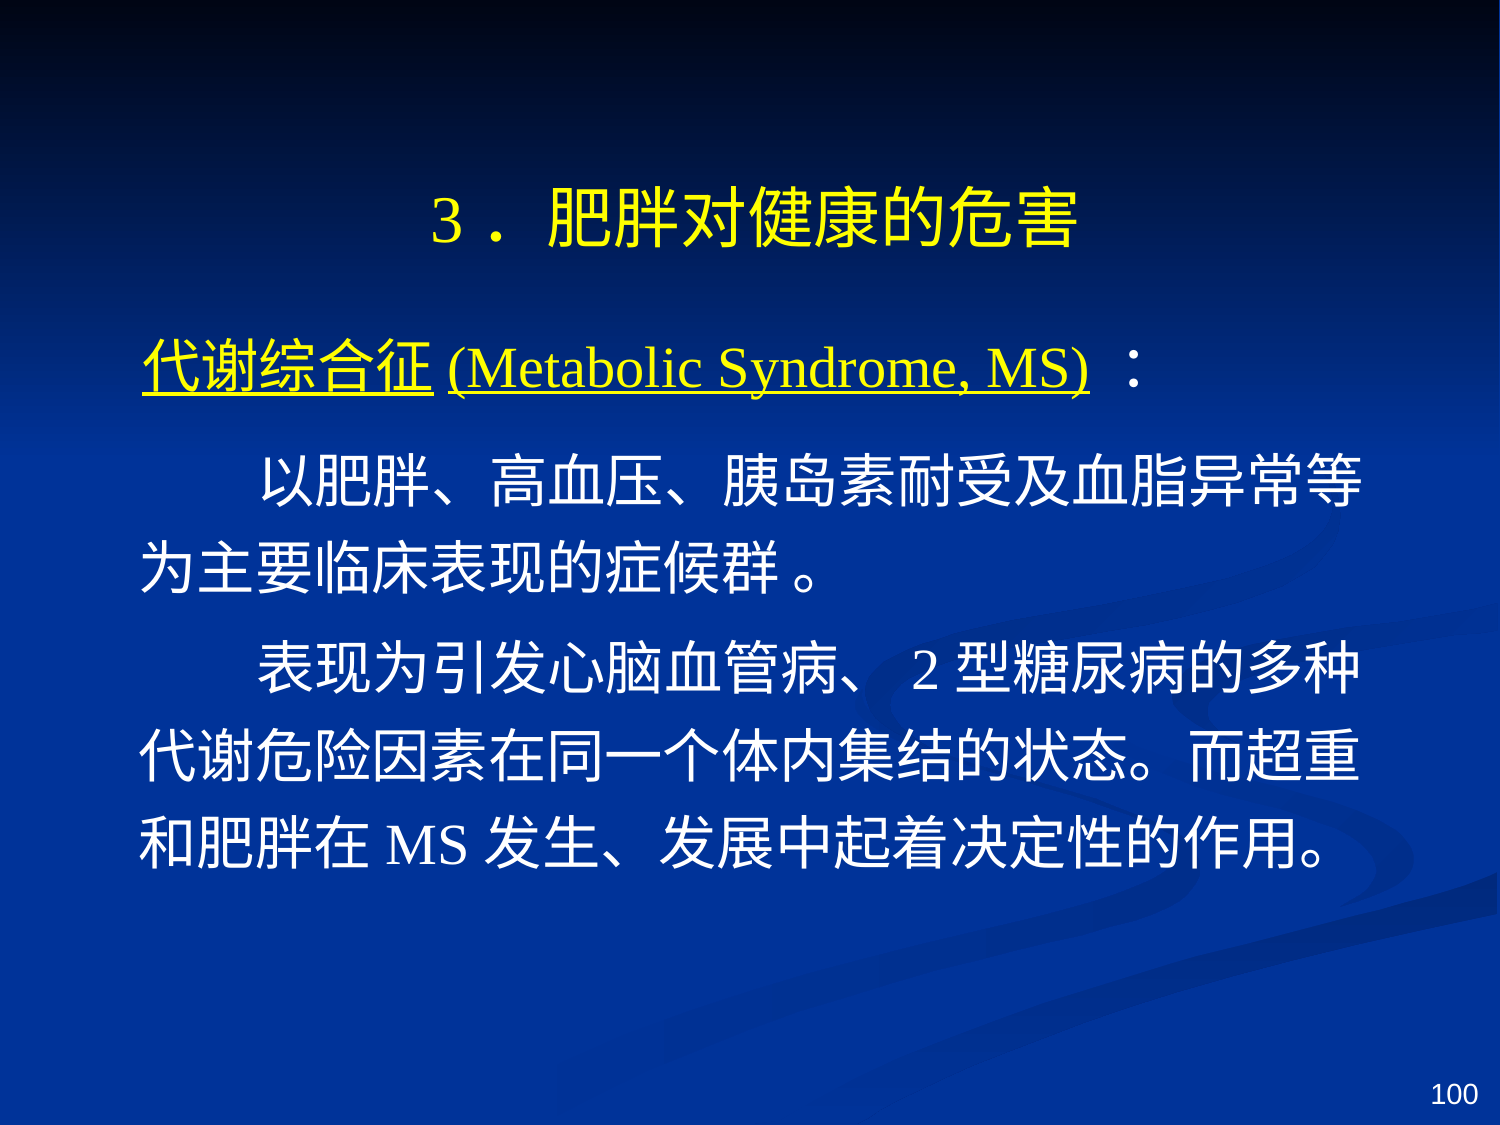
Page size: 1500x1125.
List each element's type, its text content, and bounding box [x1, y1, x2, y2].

text_box 代谢综合征(Metabolic Syndrome, MS) ： [127, 321, 1193, 407]
text_box 以肥胖、高血压、胰岛素耐受及血脂异常等为主要临床表现的症候群 。 表现为引发心脑血管病、2型糖尿病的多种代谢危险因素在同一个体内集结的状态。而超重和肥胖在MS发生、发展中起着决定性的作用。 [123, 336, 1388, 984]
text_box 3．肥胖对健康的危害 [100, 168, 1412, 264]
slide_number 100 [1350, 1039, 1495, 1118]
